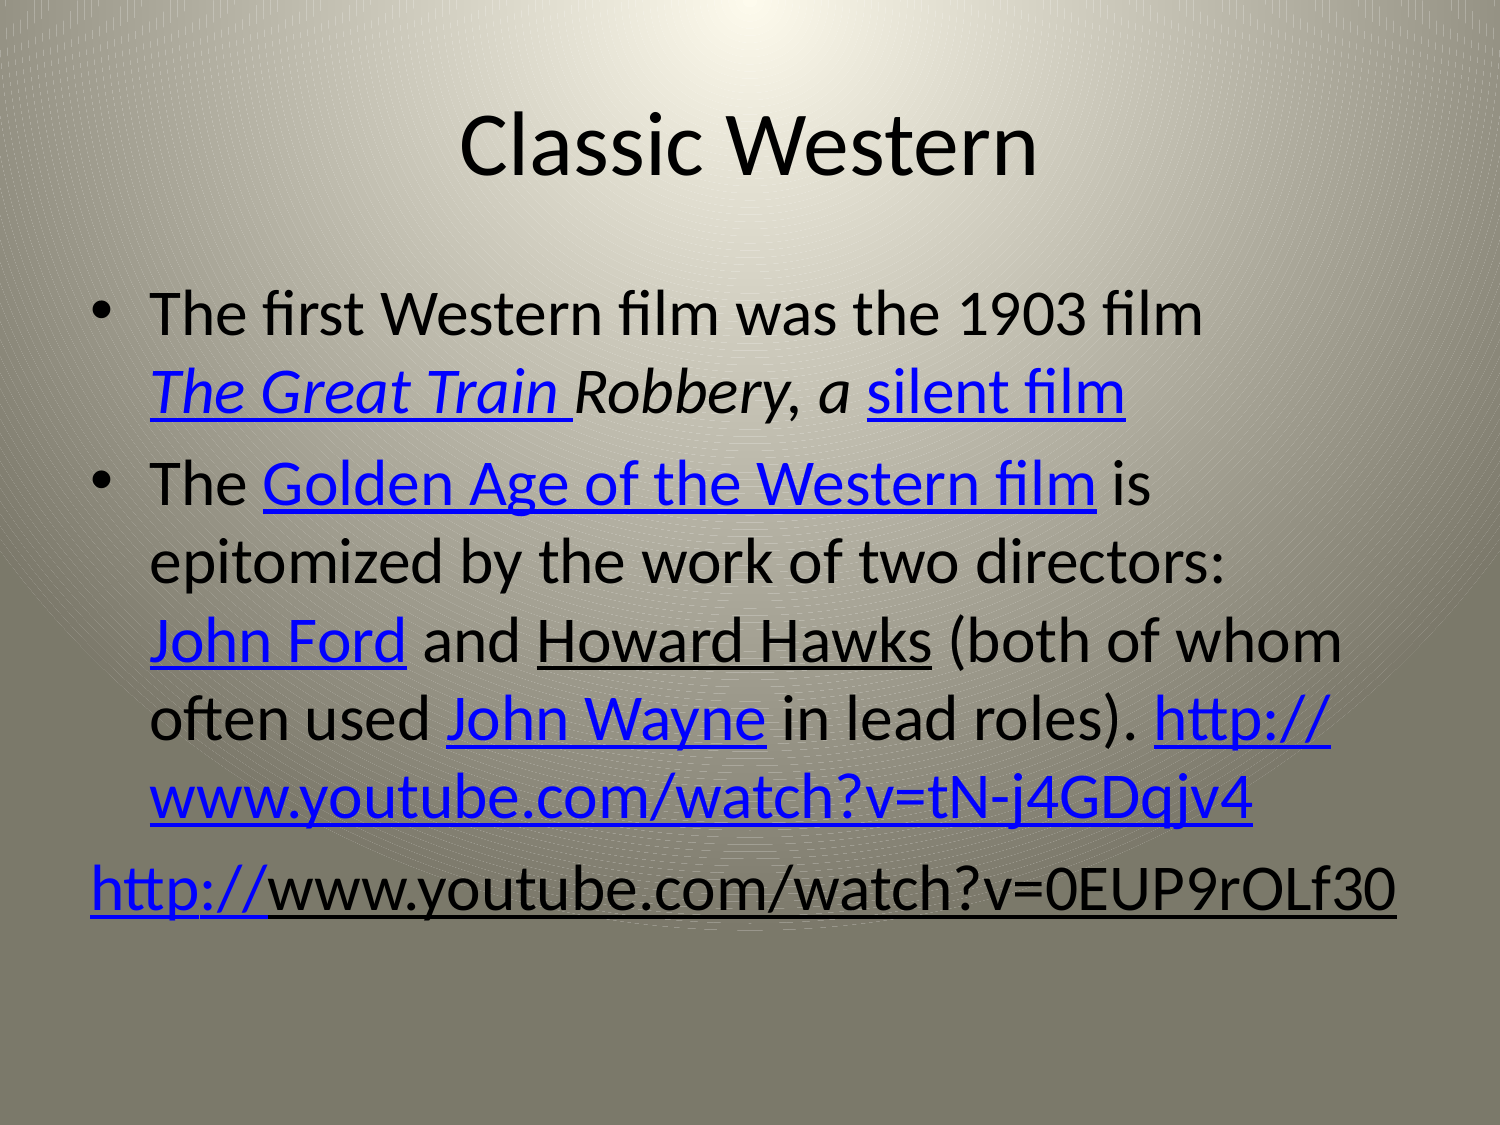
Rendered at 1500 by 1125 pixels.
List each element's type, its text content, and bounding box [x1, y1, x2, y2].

list The first Western film was the 1903 film The Great Train Robbery, a silent film The Golden Age of the Western film is epitomized by the work of two directors: John Ford and Howard Hawks (both of whom often used John Wayne in lead roles). http://www.youtube.com/watch?v=tN-j4GDqjv4 http://www.youtube.com/watch?v=0EUP9rOLf30 [75, 262, 1425, 1005]
title Classic Western [75, 45, 1425, 233]
